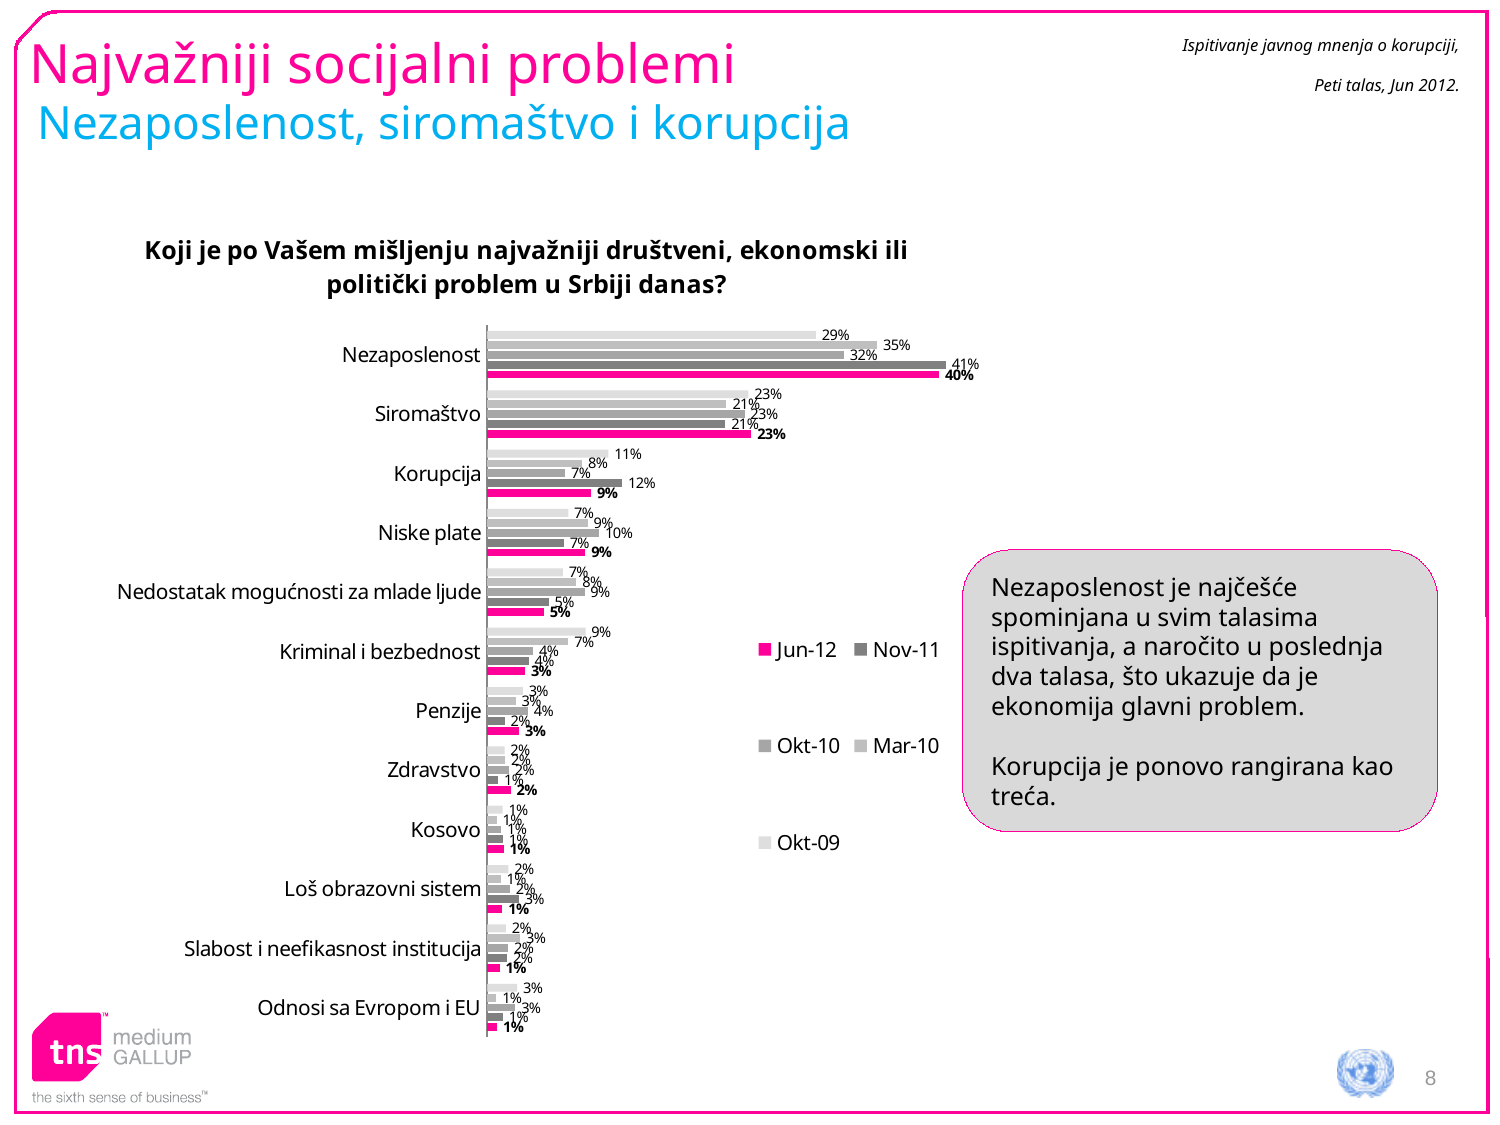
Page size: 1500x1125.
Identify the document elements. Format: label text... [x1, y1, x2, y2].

title Najvažniji socijalni problemi [29, 29, 1050, 95]
text_box Nezaposlenost je najčešće spominjana u svim talasima ispitivanja, a naročito u poslednja dva talasa, što ukazuje da je ekonomija glavni problem. Korupcija je ponovo rangirana kao treća. [1021, 549, 1438, 832]
text_box Ispitivanje javnog mnenja o korupciji, Peti talas, Jun 2012. [1050, 27, 1475, 103]
text_box Nezaposlenost, siromaštvo i korupcija [37, 99, 1138, 150]
chart [37, 199, 1018, 1063]
picture [1337, 1049, 1394, 1098]
